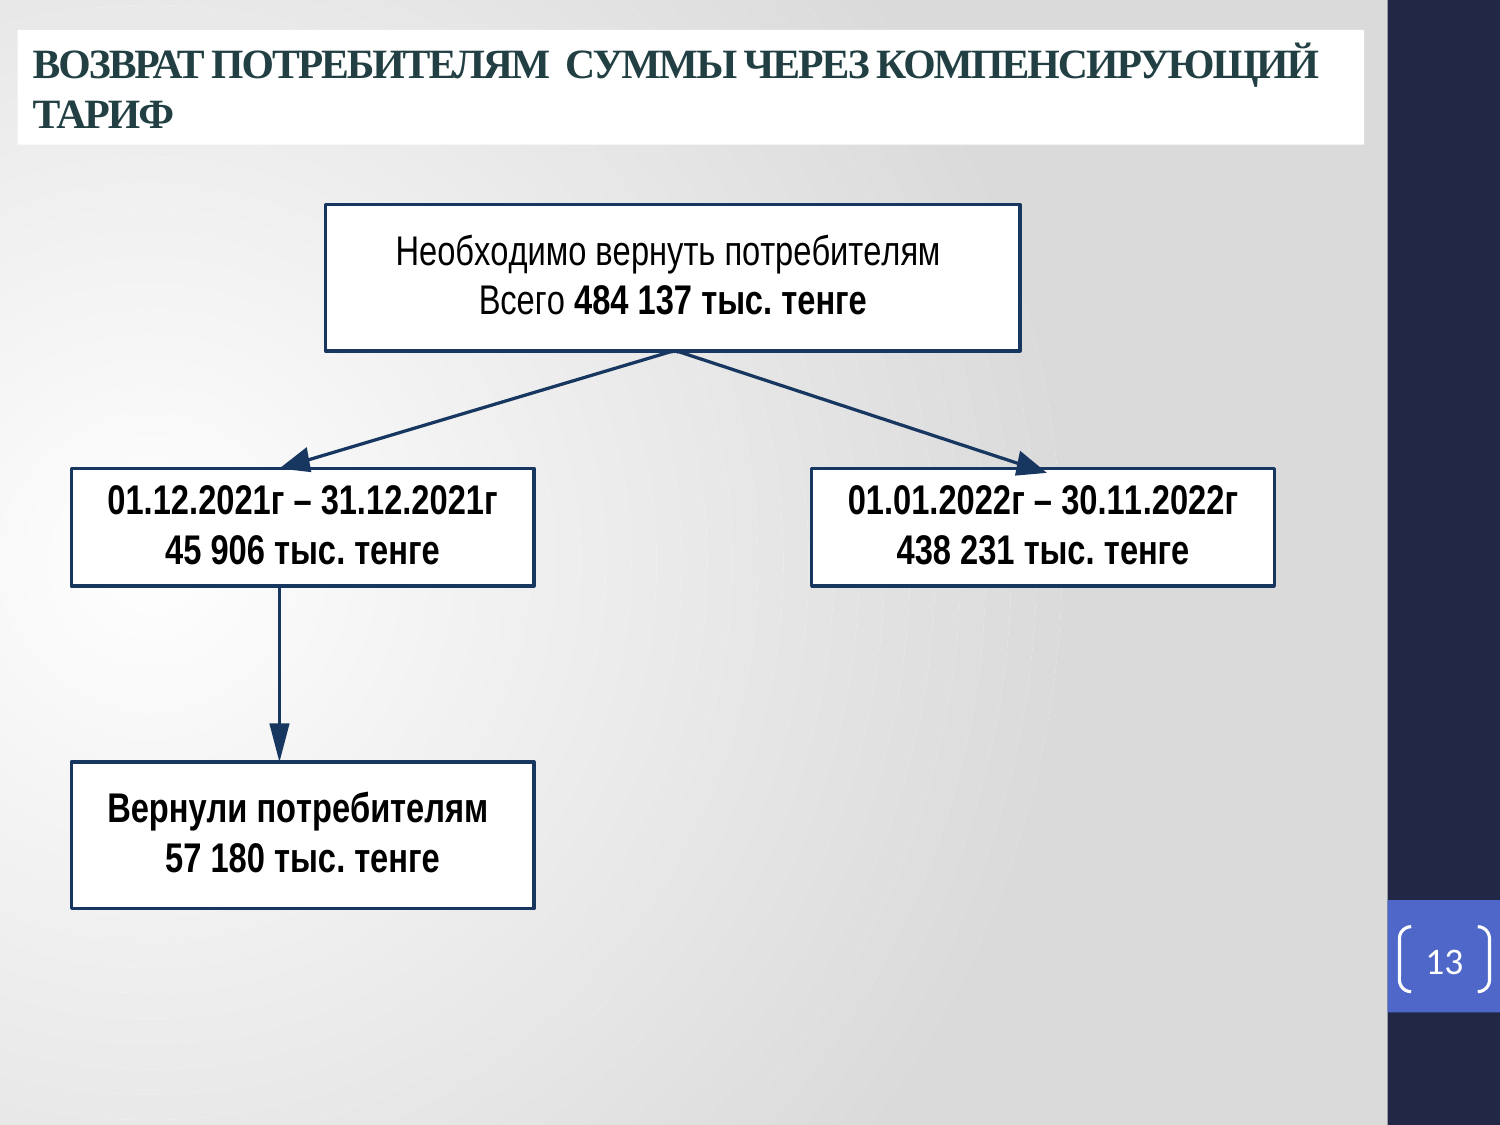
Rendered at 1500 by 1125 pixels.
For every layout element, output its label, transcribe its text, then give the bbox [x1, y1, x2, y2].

text_box Возврат потребителям суммы через компенсирующий тариф [17, 29, 1365, 145]
slide_number 13 [1397, 925, 1492, 994]
picture [64, 195, 1282, 918]
